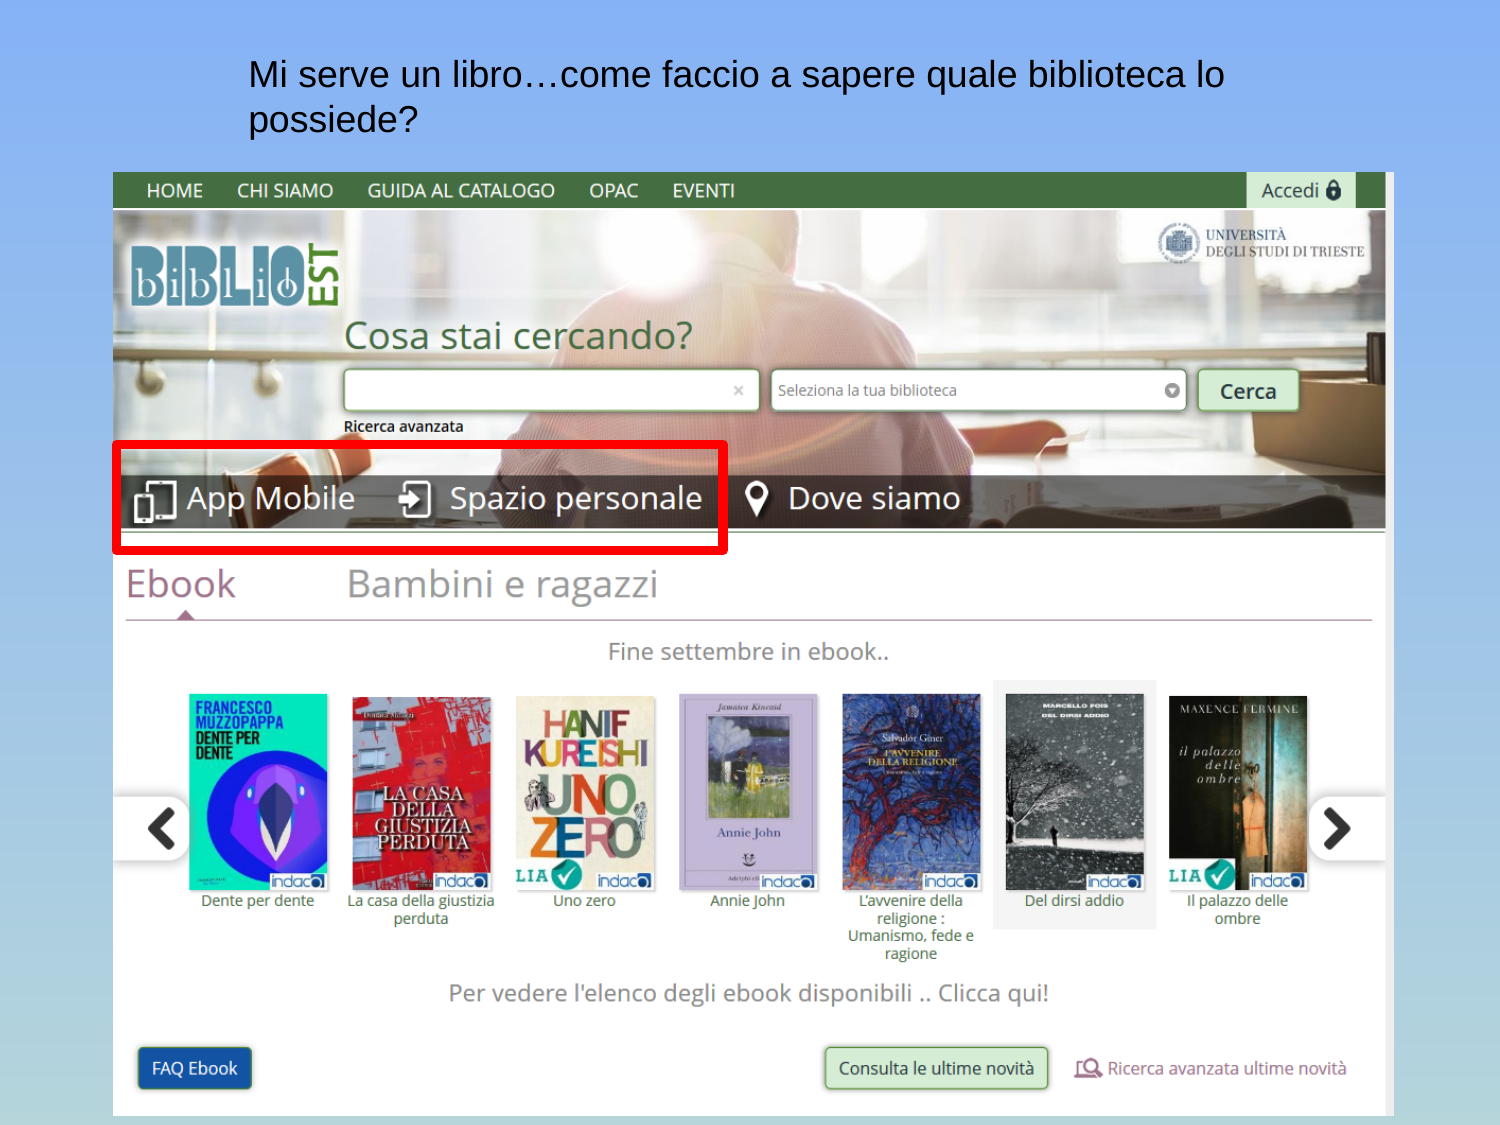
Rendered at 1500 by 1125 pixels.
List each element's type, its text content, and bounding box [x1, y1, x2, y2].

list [113, 172, 1394, 1116]
text_box Mi serve un libro…come faccio a sapere quale biblioteca lo possiede? [233, 42, 1273, 148]
